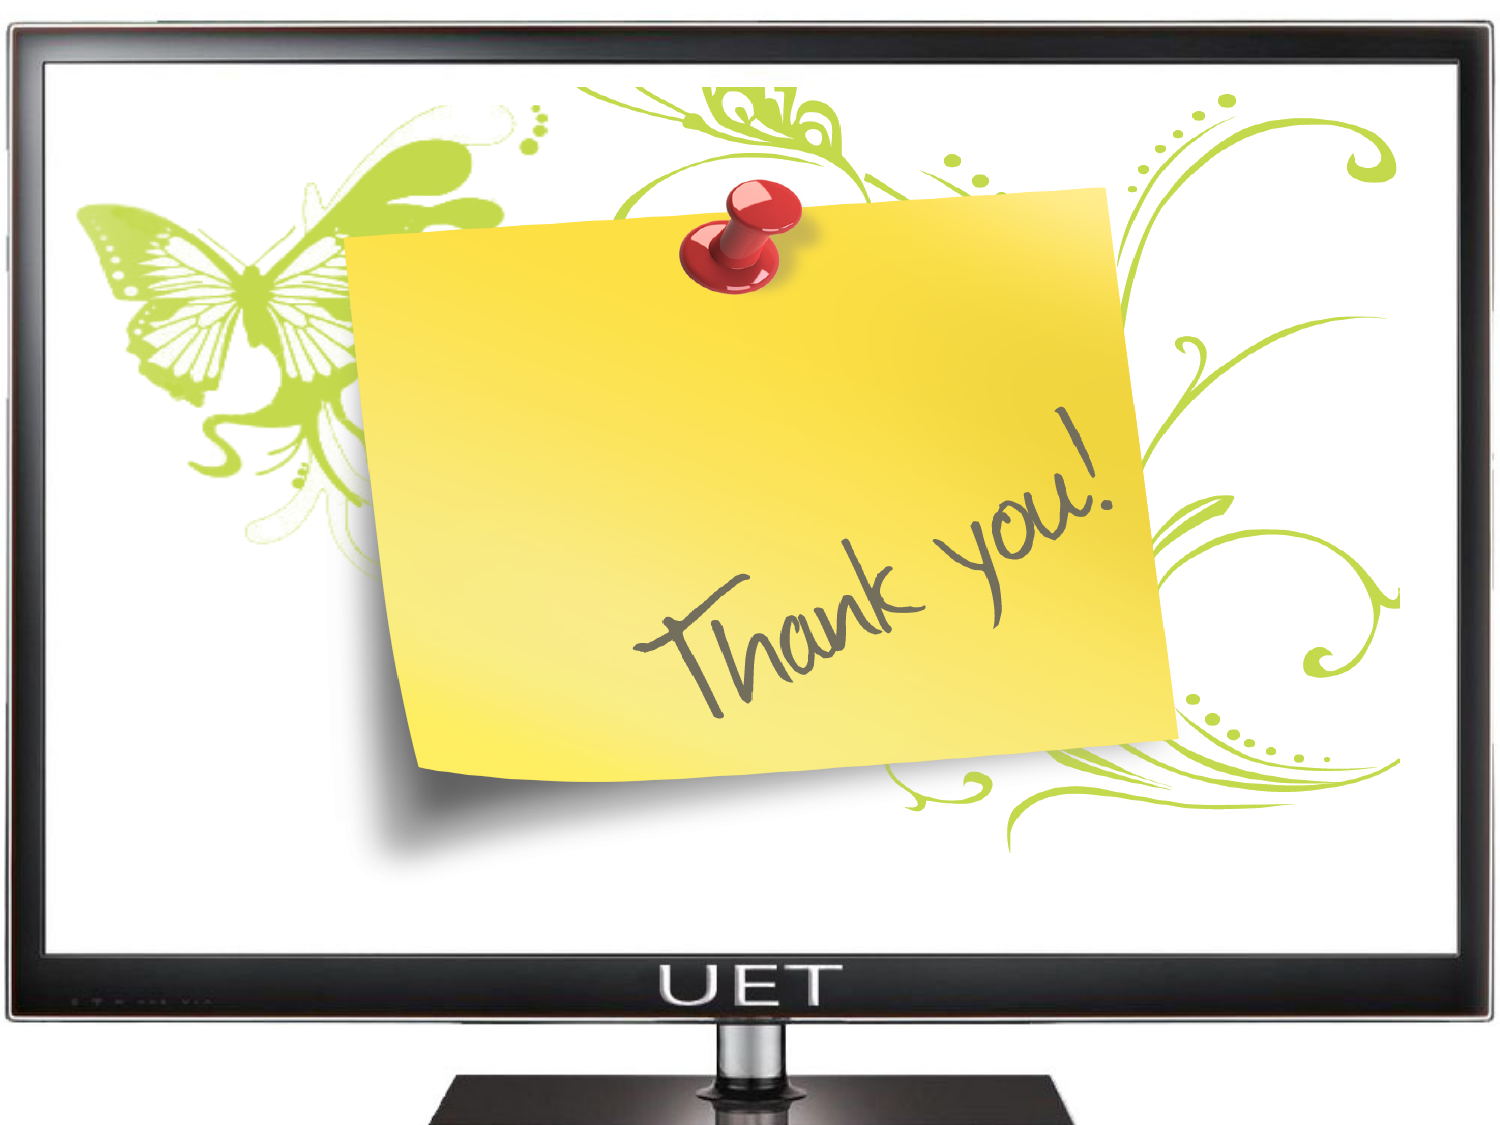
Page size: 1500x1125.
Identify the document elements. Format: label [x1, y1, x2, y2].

picture [0, 0, 1500, 1125]
list [74, 87, 1401, 913]
